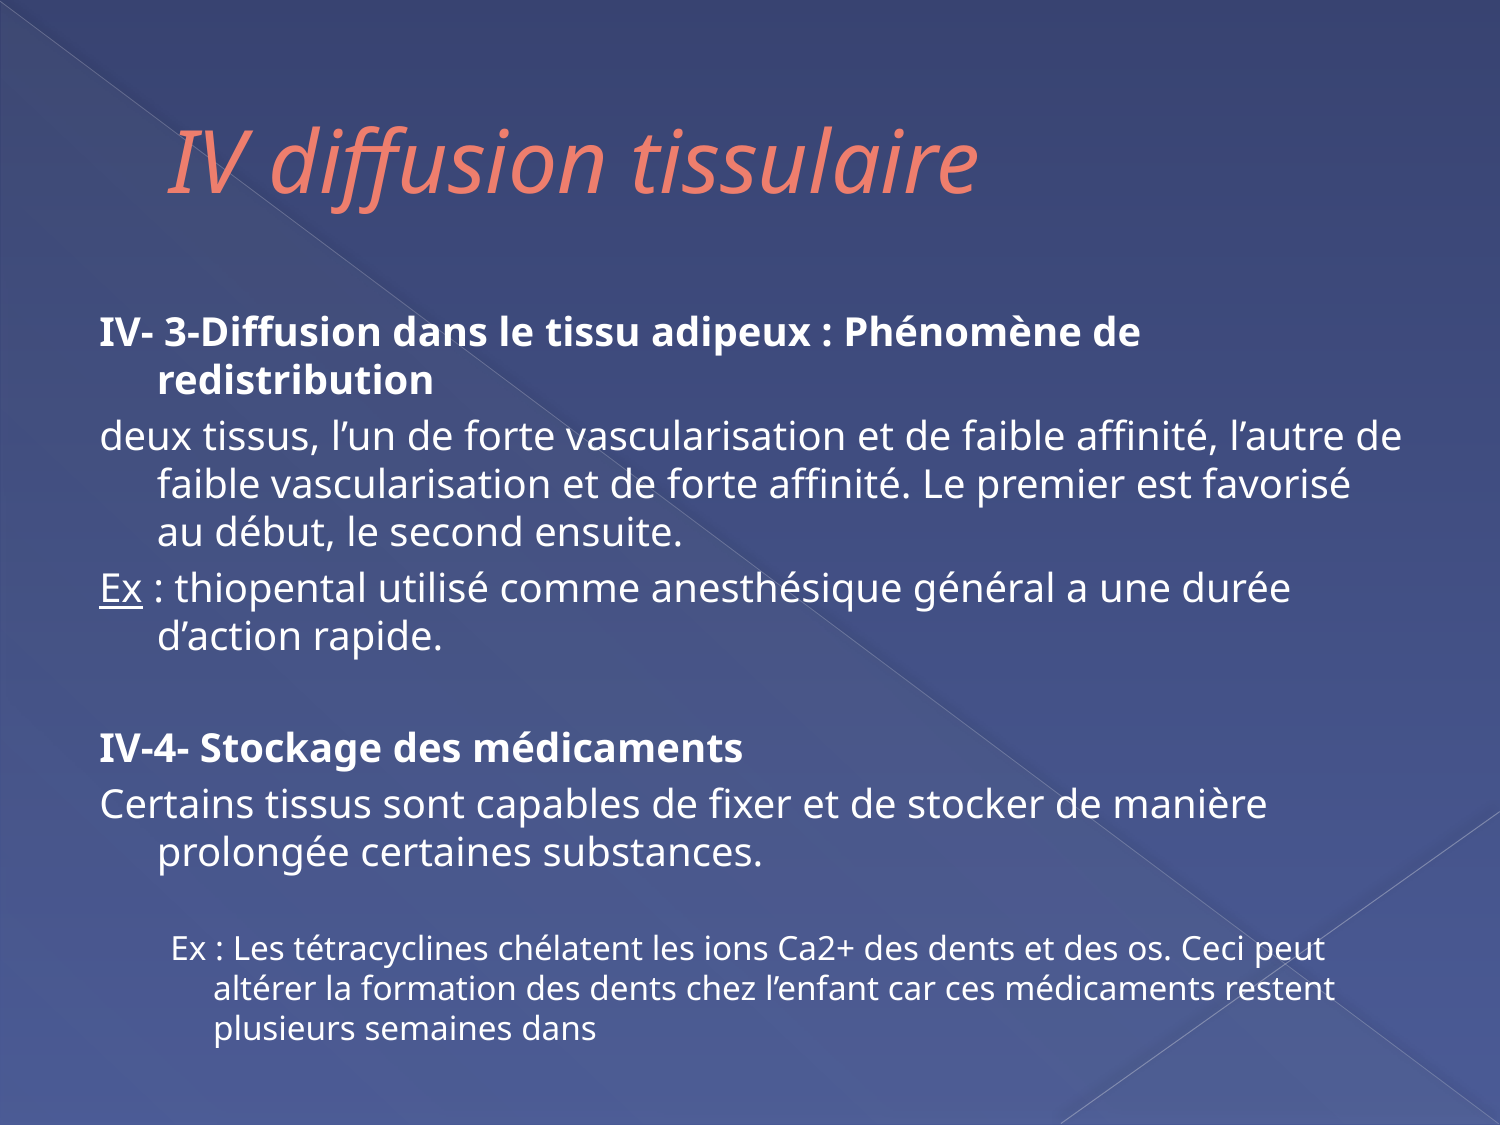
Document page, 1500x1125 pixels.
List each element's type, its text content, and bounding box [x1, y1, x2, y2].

title IV diffusion tissulaire [75, 43, 1425, 243]
list IV- 3-Diffusion dans le tissu adipeux : Phénomène de redistribution deux tissus, l’un de forte vascularisation et de faible affinité, l’autre de faible vascularisation et de forte affinité. Le premier est favorisé au début, le second ensuite. Ex : thiopental utilisé comme anesthésique général a une durée d’action rapide. IV-4- Stockage des médicaments Certains tissus sont capables de fixer et de stocker de manière prolongée certaines substances. Ex : Les tétracyclines chélatent les ions Ca2+ des dents et des os. Ceci peut altérer la formation des dents chez l’enfant car ces médicaments restent plusieurs semaines dans [75, 243, 1425, 1059]
